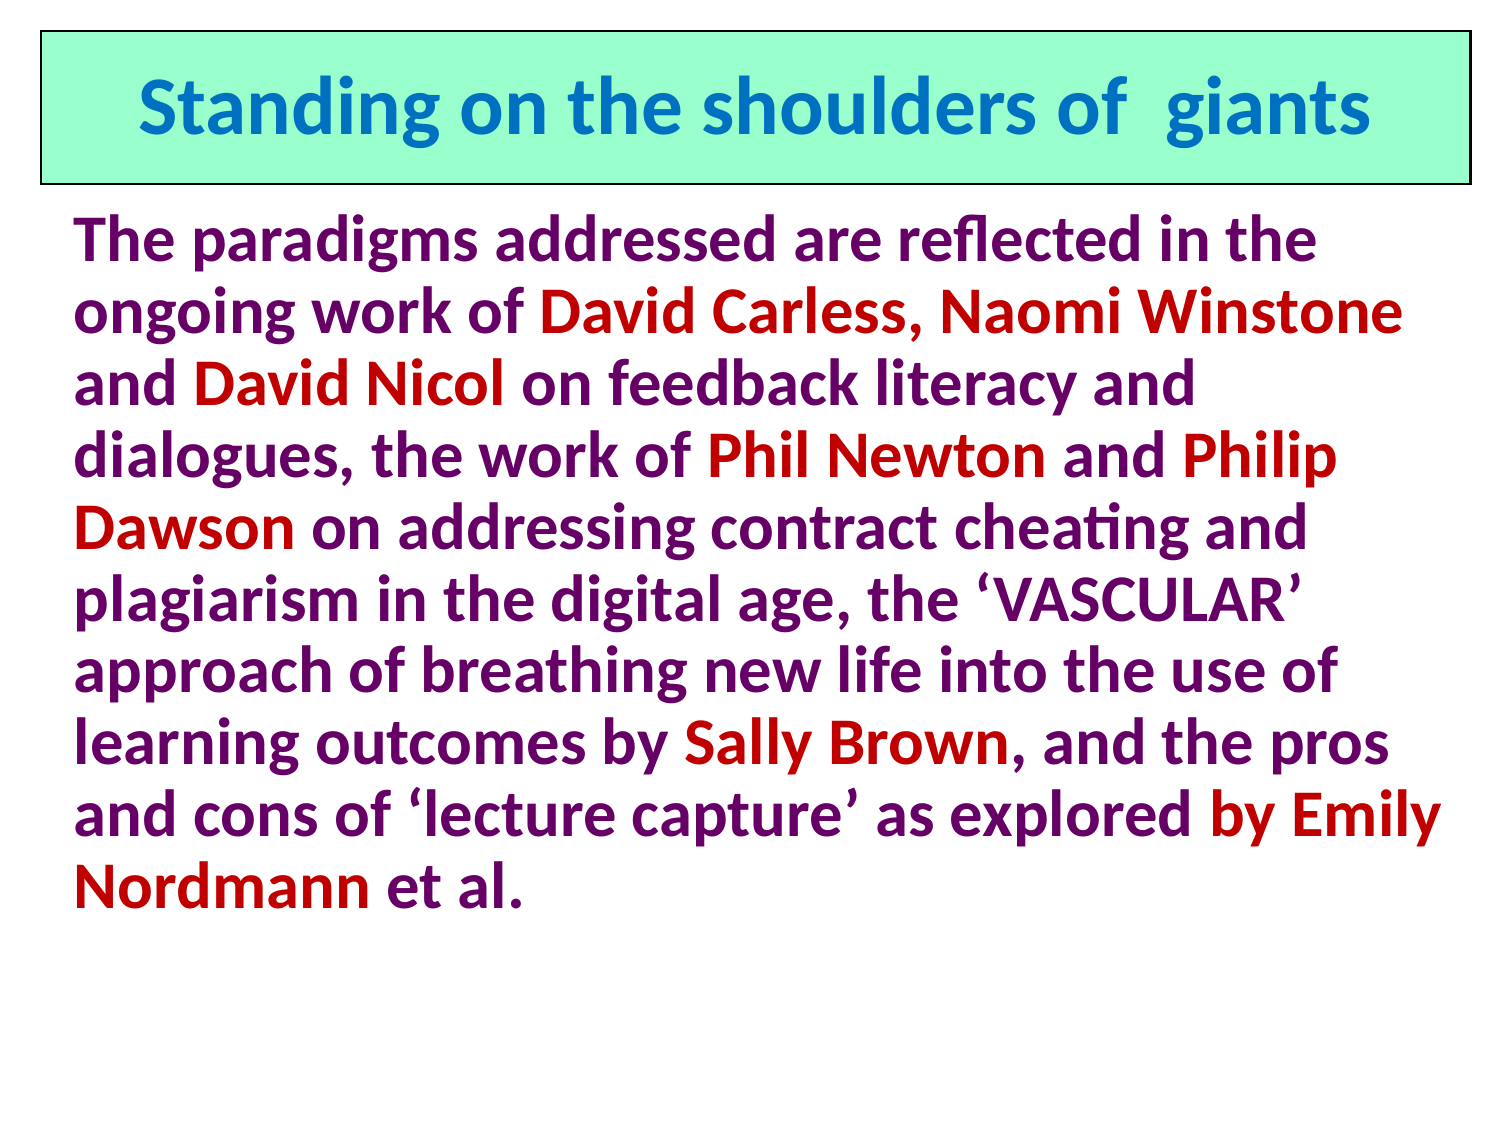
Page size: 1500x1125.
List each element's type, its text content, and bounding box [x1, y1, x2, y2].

title Standing on the shoulders of giants [40, 30, 1471, 185]
list The paradigms addressed are reflected in the ongoing work of David Carless, Naomi Winstone and David Nicol on feedback literacy and dialogues, the work of Phil Newton and Philip Dawson on addressing contract cheating and plagiarism in the digital age, the ‘VASCULAR’ approach of breathing new life into the use of learning outcomes by Sally Brown, and the pros and cons of ‘lecture capture’ as explored by Emily Nordmann et al. [58, 196, 1471, 963]
